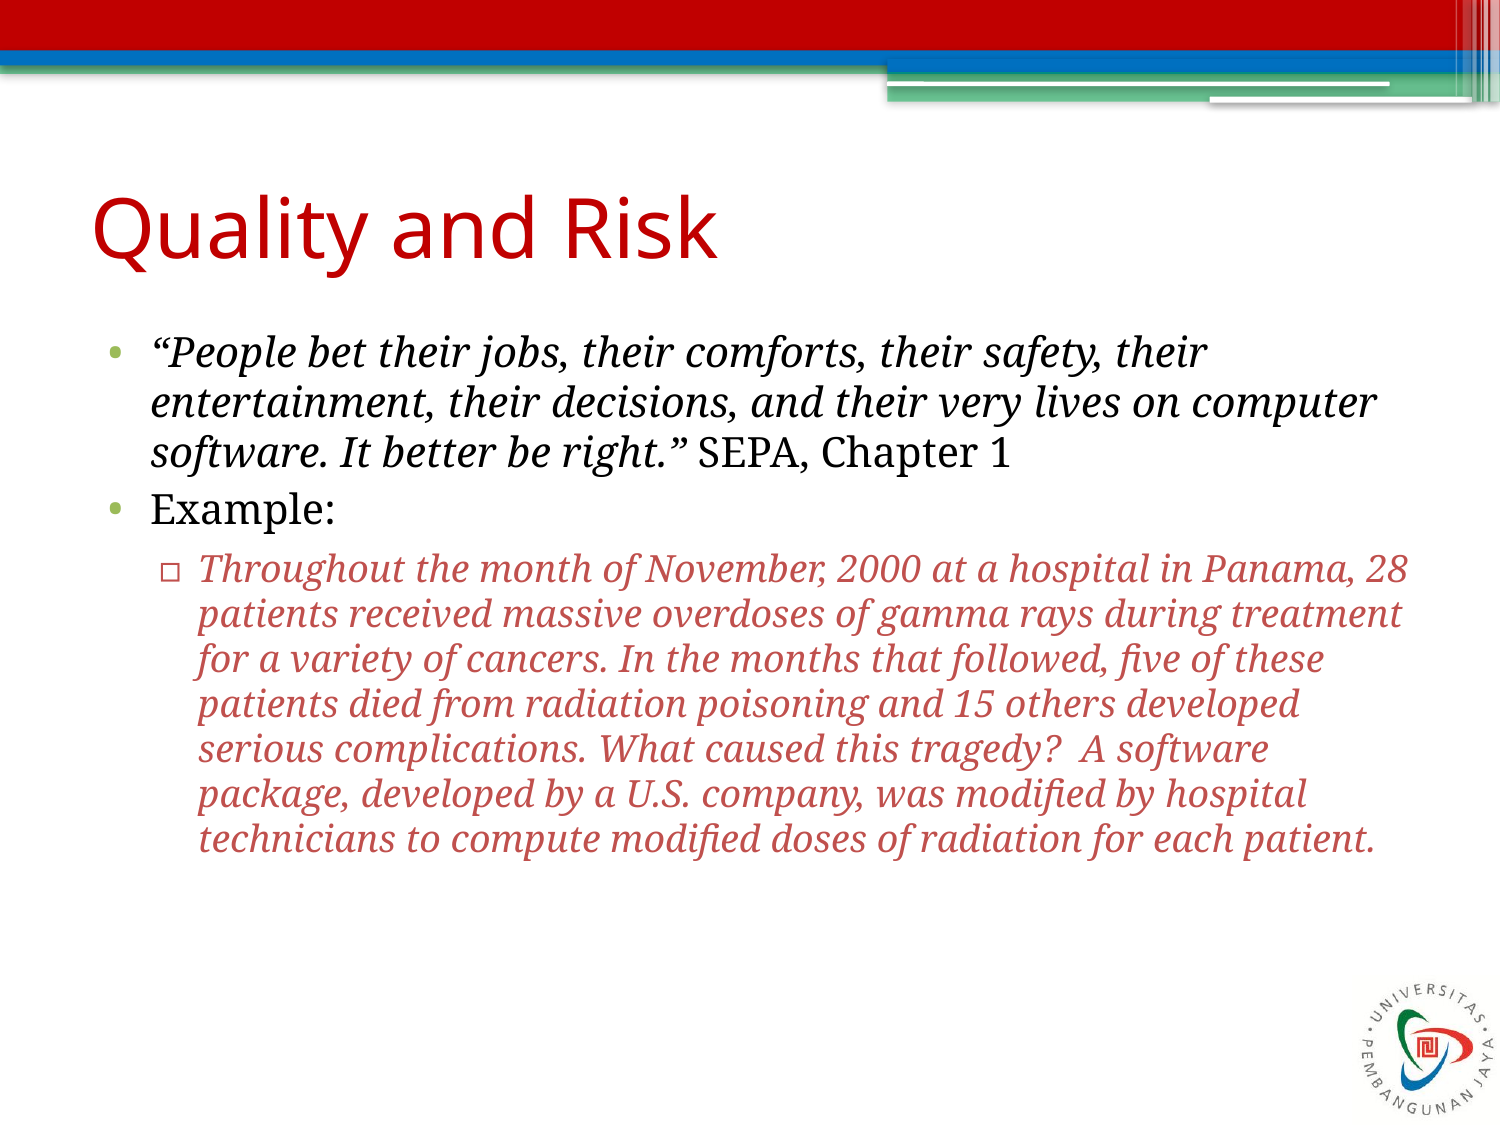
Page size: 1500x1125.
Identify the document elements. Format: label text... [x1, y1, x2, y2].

title Quality and Risk [75, 137, 1425, 313]
picture [1352, 975, 1500, 1125]
list “People bet their jobs, their comforts, their safety, their entertainment, their decisions, and their very lives on computer software. It better be right.” SEPA, Chapter 1 Example: Throughout the month of November, 2000 at a hospital in Panama, 28 patients received massive overdoses of gamma rays during treatment for a variety of cancers. In the months that followed, five of these patients died from radiation poisoning and 15 others developed serious complications. What caused this tragedy? A software package, developed by a U.S. company, was modified by hospital technicians to compute modified doses of radiation for each patient. [75, 318, 1425, 1029]
